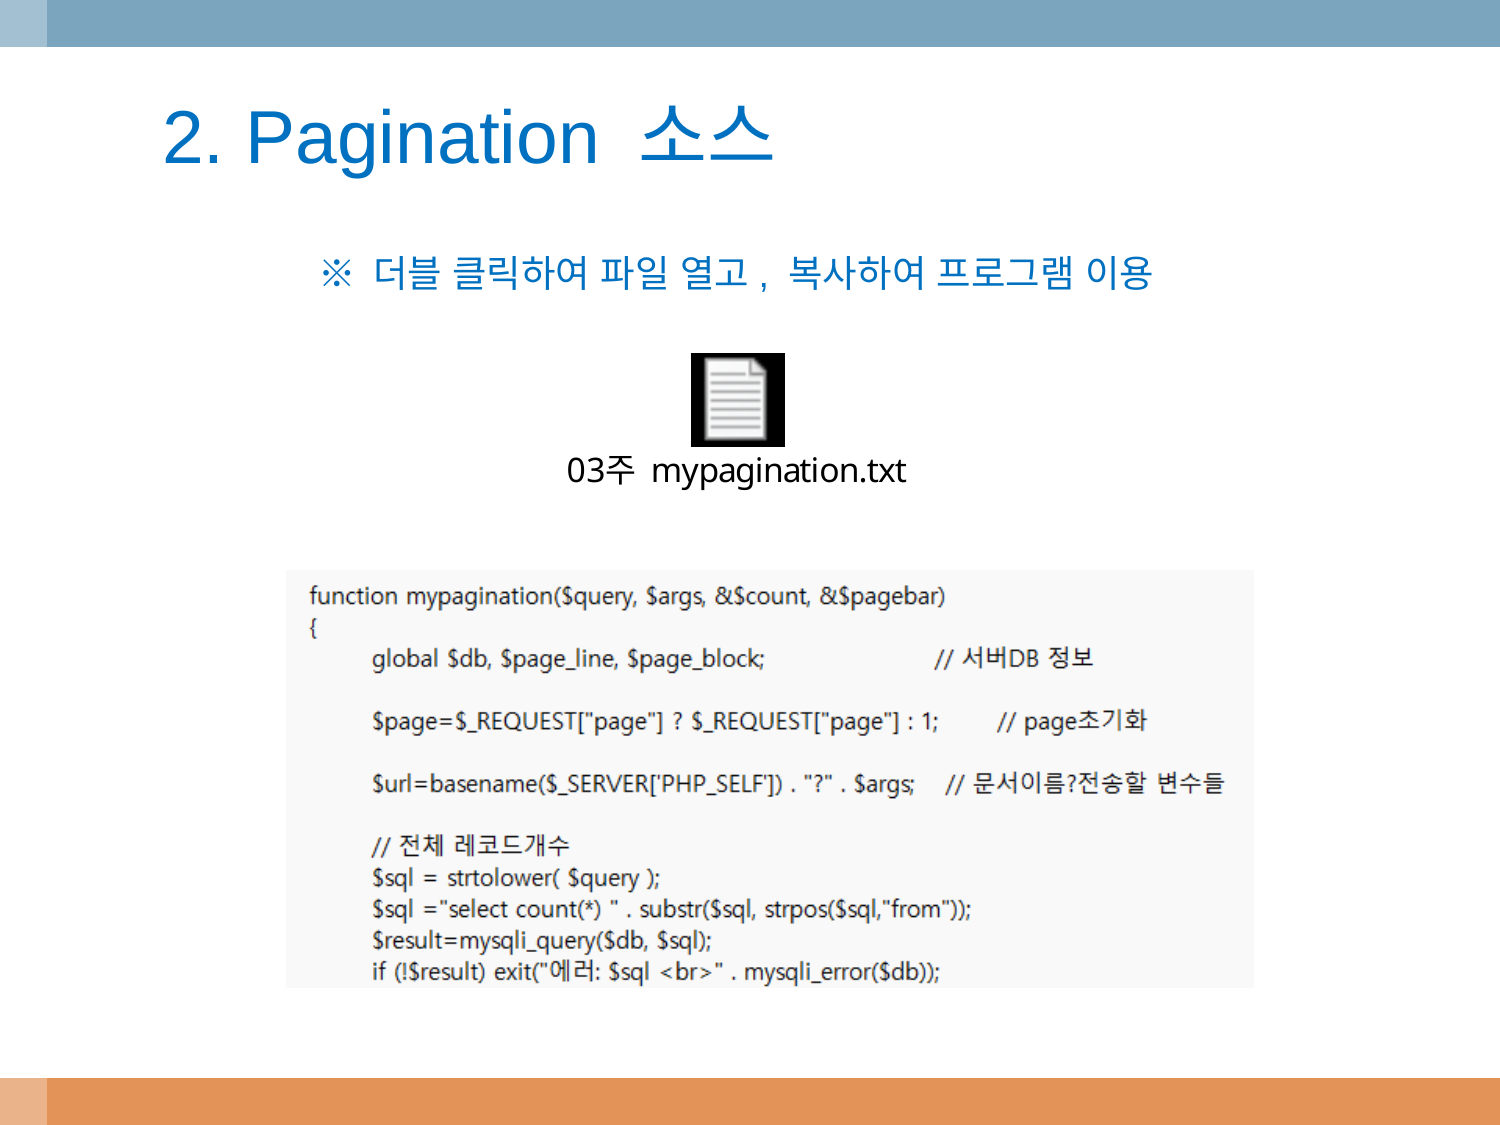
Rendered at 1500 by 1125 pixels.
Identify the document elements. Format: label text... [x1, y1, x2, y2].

text_box ※ 더블 클릭하여 파일 열고, 복사하여 프로그램 이용 [147, 219, 1326, 303]
picture [286, 570, 1254, 988]
text_box 2. Pagination 소스 [147, 80, 1242, 188]
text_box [523, 353, 950, 506]
